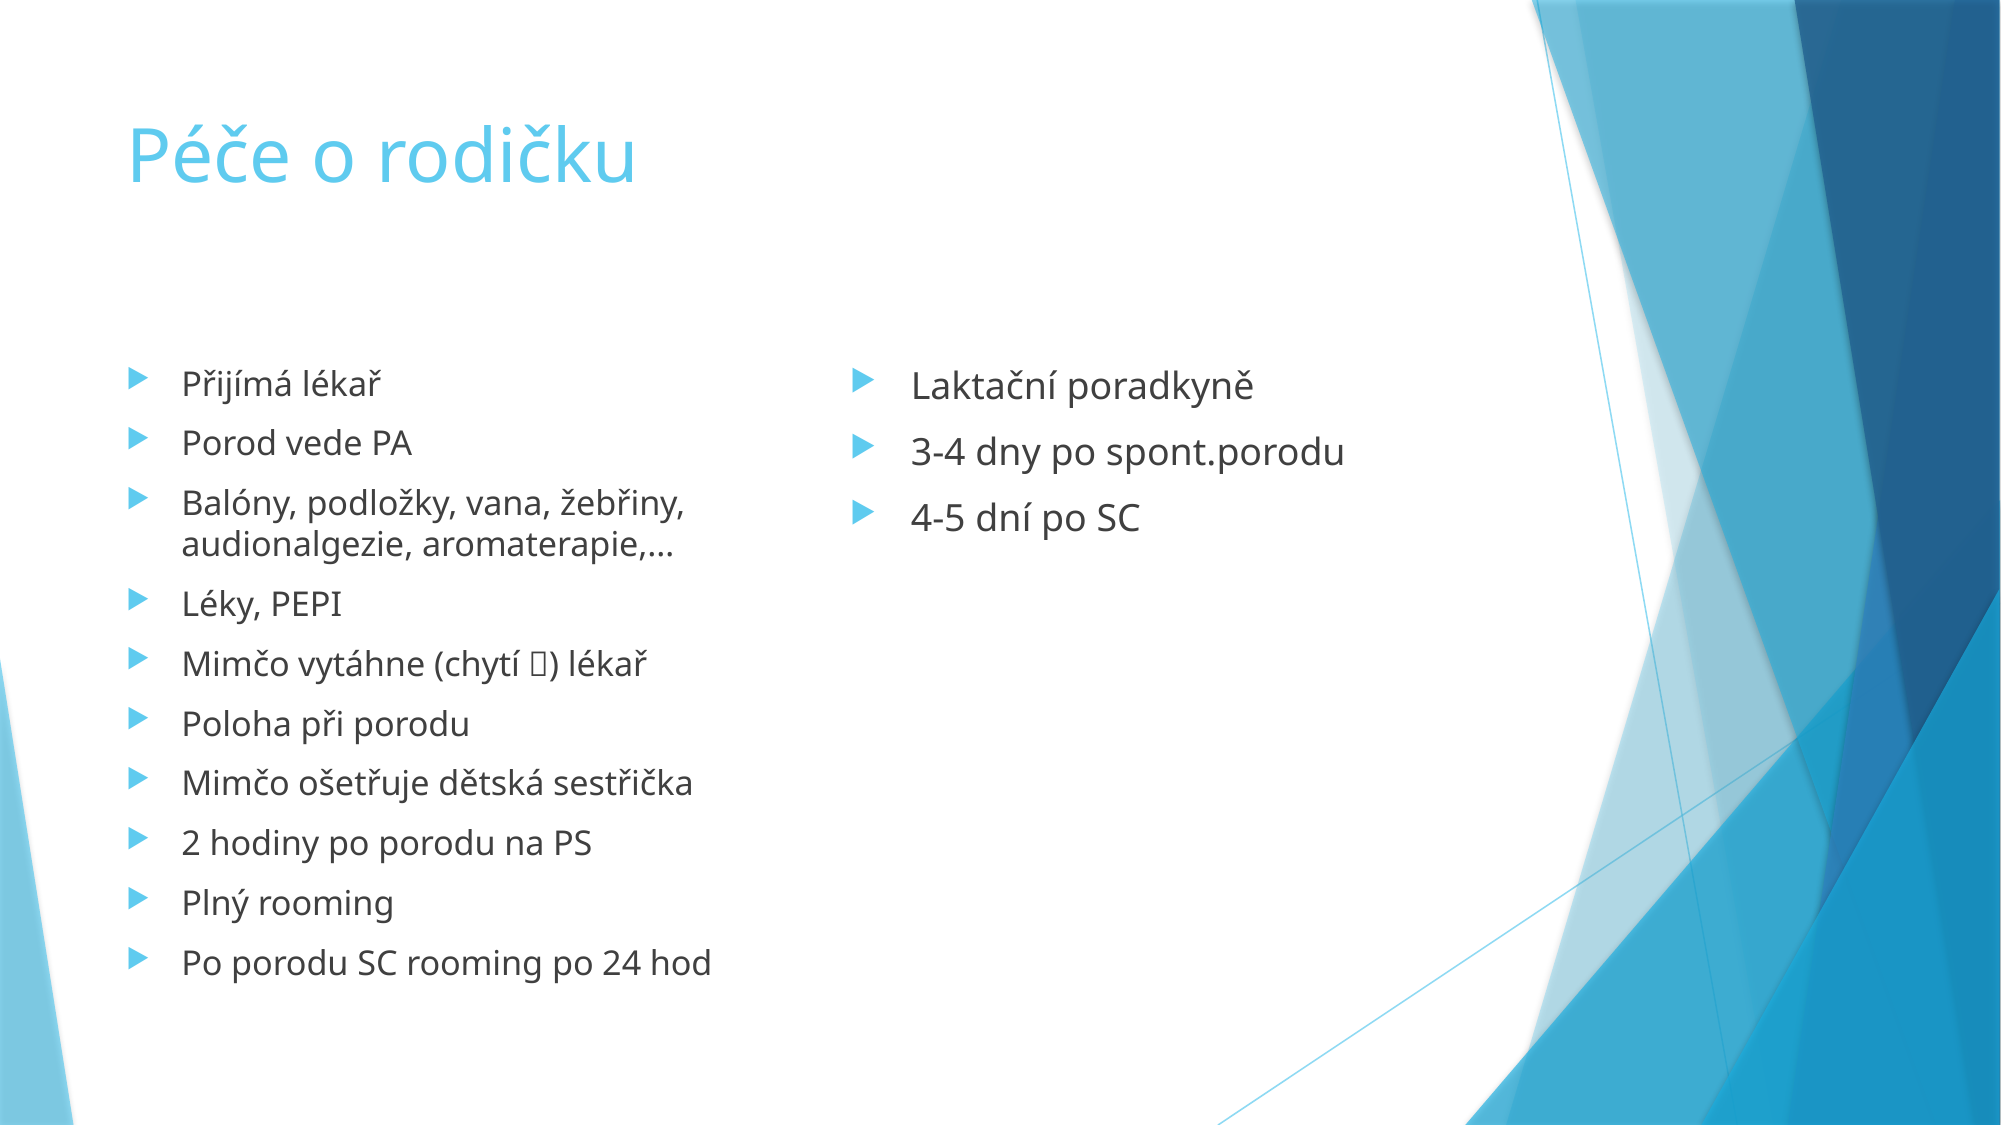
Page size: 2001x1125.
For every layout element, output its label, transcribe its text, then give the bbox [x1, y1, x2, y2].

list Laktační poradkyně 3-4 dny po spont.porodu 4-5 dní po SC [834, 354, 1522, 992]
list Přijímá lékař Porod vede PA Balóny, podložky, vana, žebřiny, audionalgezie, aromaterapie,… Léky, PEPI Mimčo vytáhne (chytí ) lékař Poloha při porodu Mimčo ošetřuje dětská sestřička 2 hodiny po porodu na PS Plný rooming Po porodu SC rooming po 24 hod [111, 354, 798, 992]
title Péče o rodičku [111, 99, 1522, 317]
